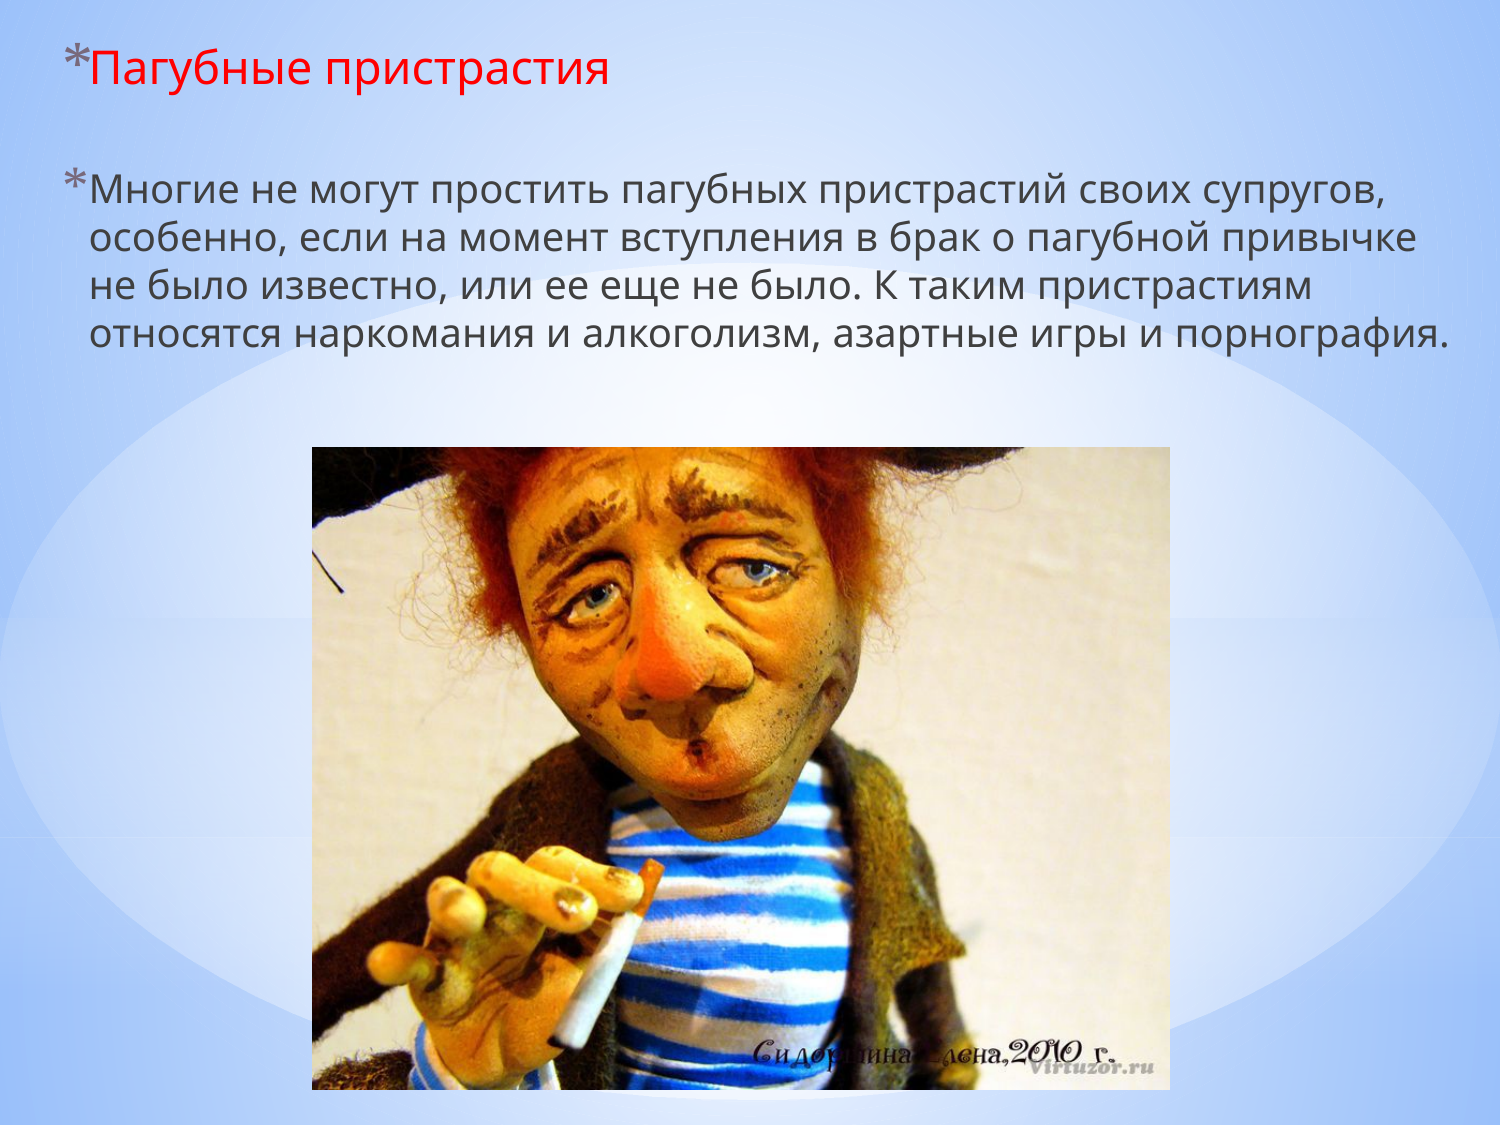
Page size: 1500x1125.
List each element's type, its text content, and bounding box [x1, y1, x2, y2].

list Пагубные пристрастия Многие не могут простить пагубных пристрастий своих супругов, особенно, если на момент вступления в брак о пагубной привычке не было известно, или ее еще не было. К таким пристрастиям относятся наркомания и алкоголизм, азартные игры и порнография. [41, 30, 1483, 409]
picture [312, 447, 1170, 1090]
